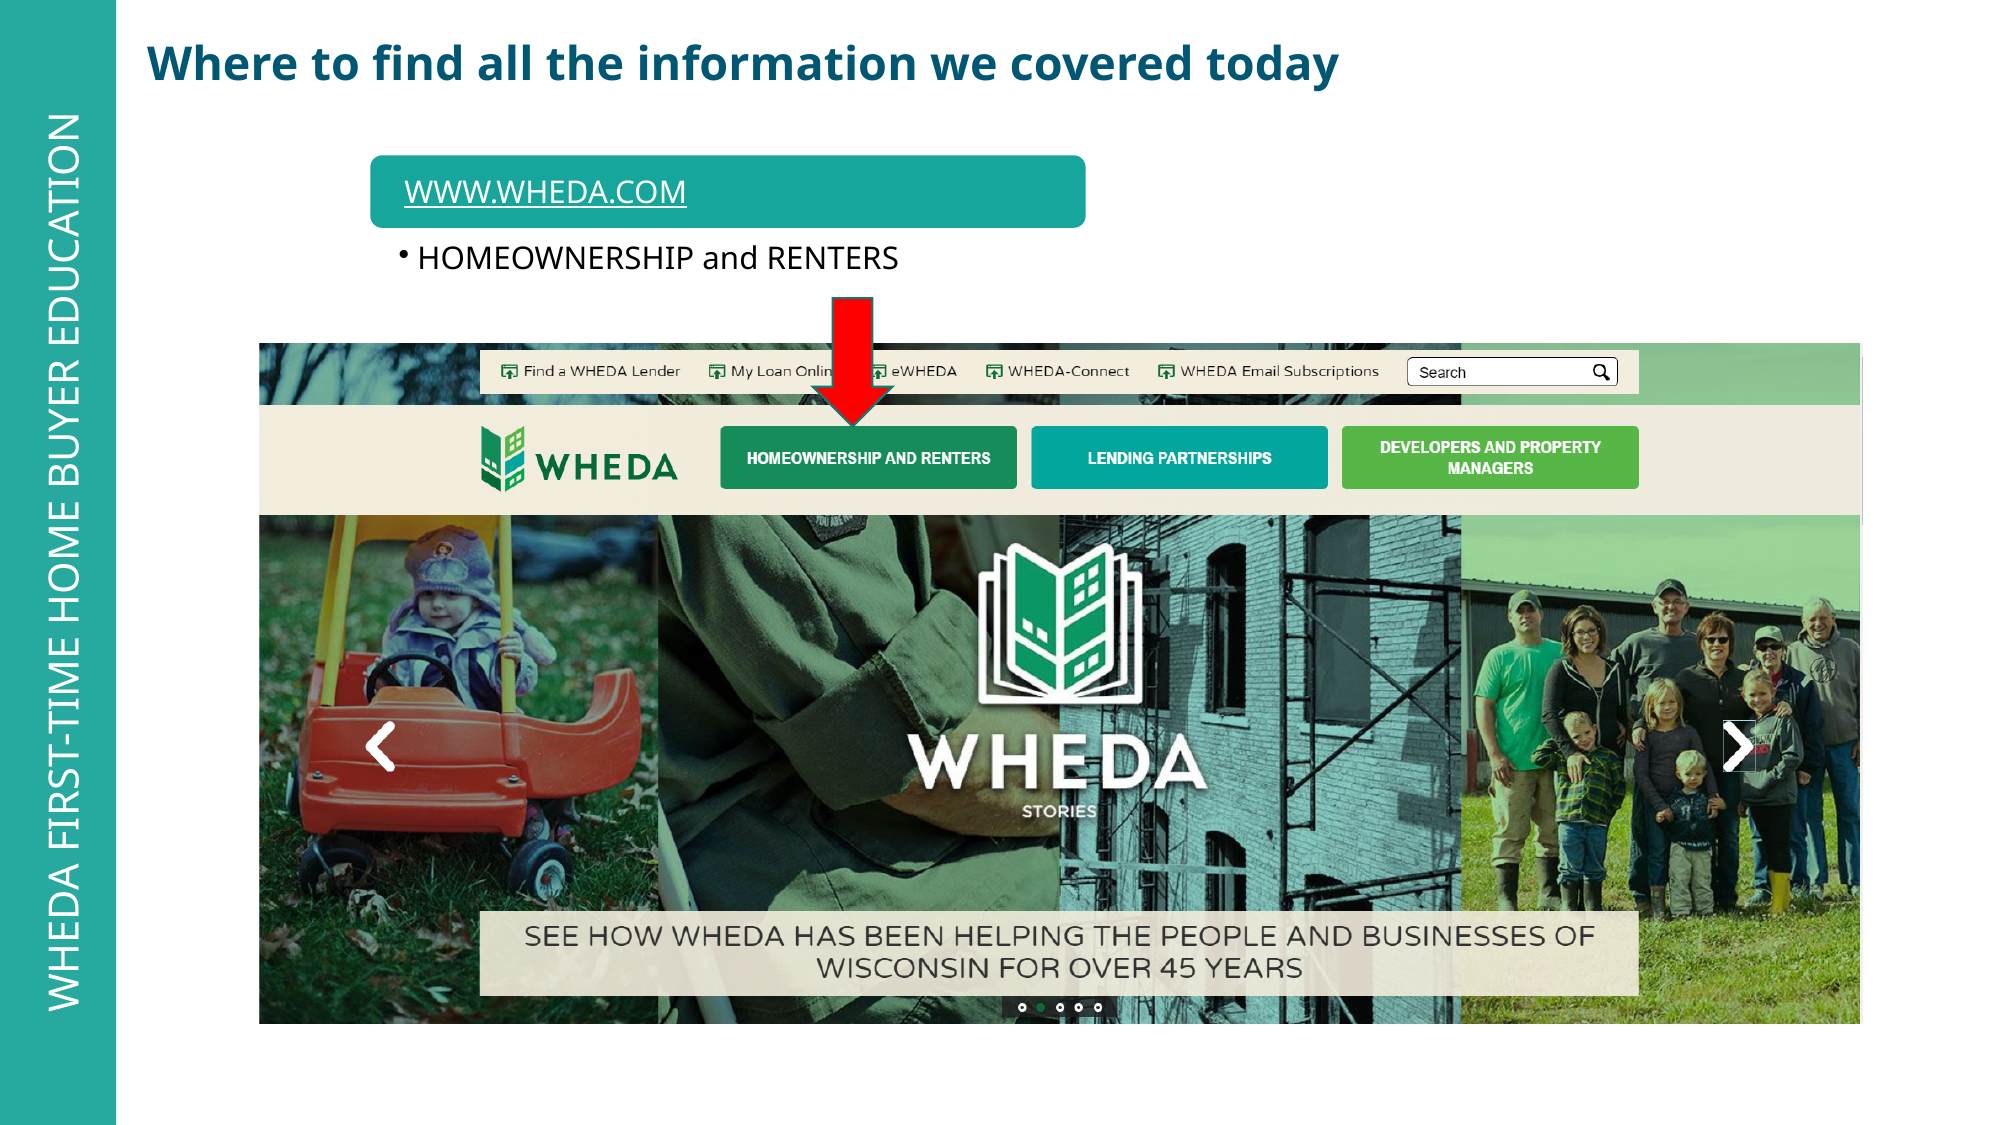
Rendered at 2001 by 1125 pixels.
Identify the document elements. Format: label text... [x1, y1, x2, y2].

text_box WHEDA FIRST-TIME HOME BUYER EDUCATION [0, 0, 117, 1125]
text_box [831, 299, 874, 343]
text_box Where to find all the information we covered today [132, 32, 1990, 107]
picture [259, 343, 1863, 1024]
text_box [319, 151, 1342, 299]
